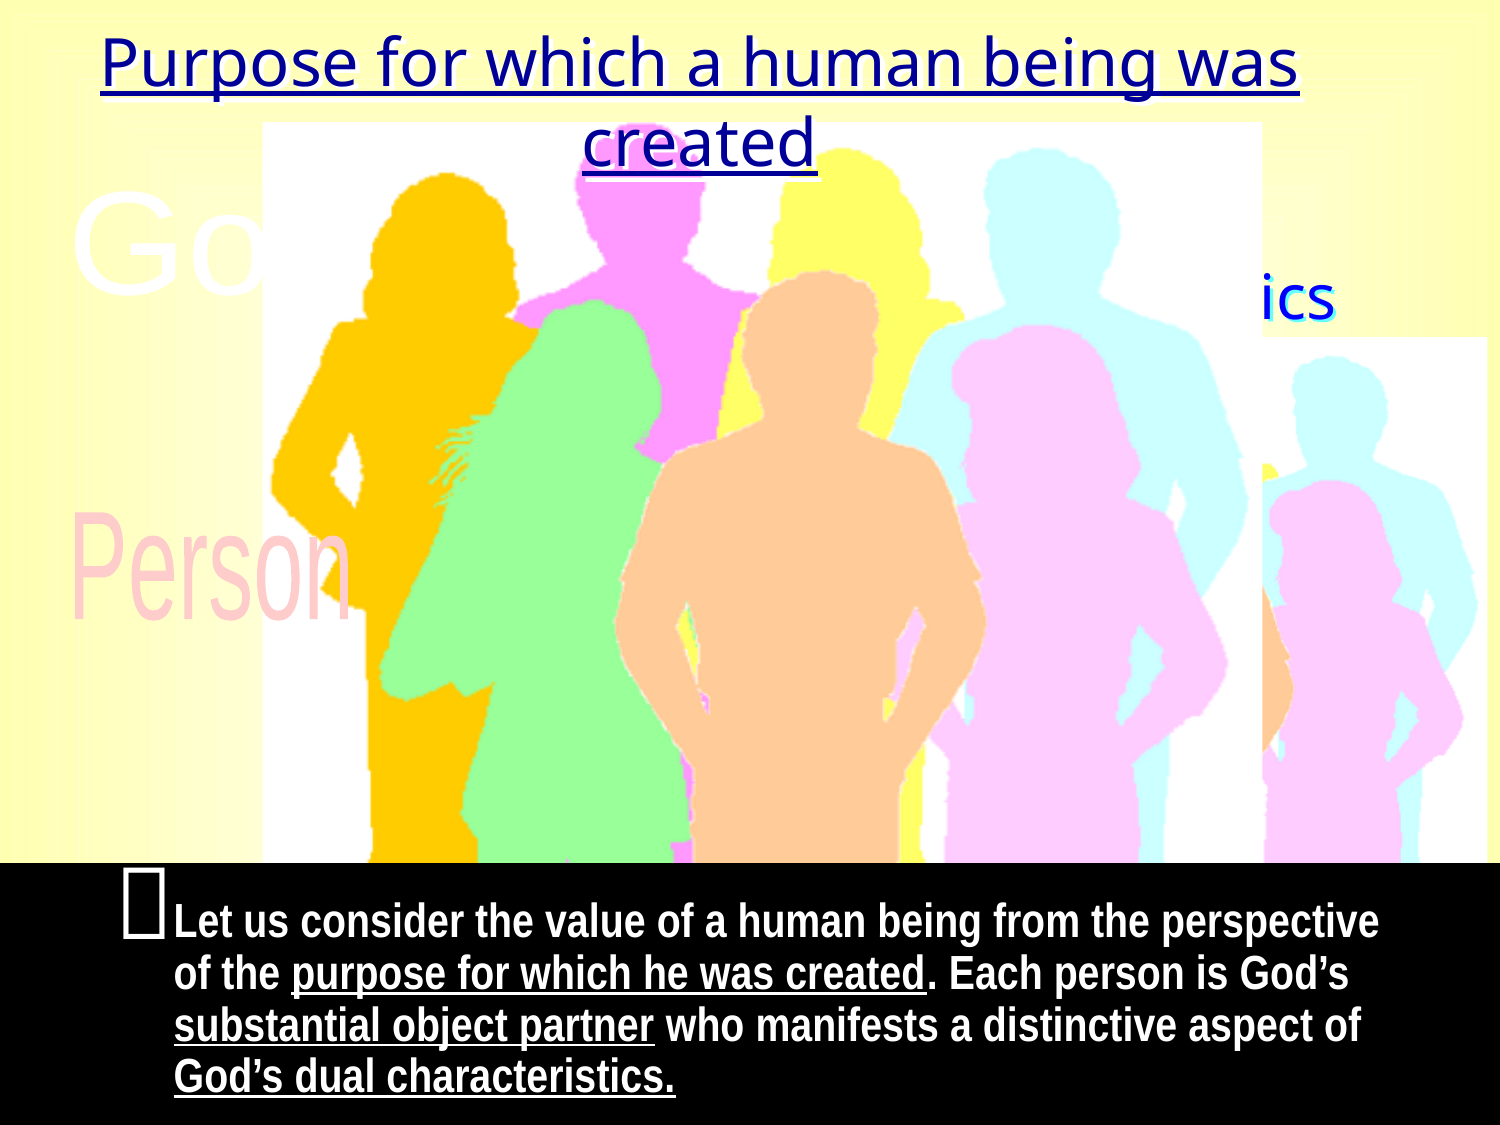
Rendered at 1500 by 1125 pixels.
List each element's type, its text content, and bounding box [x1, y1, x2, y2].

text_box God’s dual characteristics [1266, 204, 1463, 335]
text_box [0, 864, 1500, 1125]
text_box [99, 888, 1413, 1112]
picture [262, 121, 1488, 1026]
text_box Purpose for which a human being was created [50, 12, 1350, 188]
